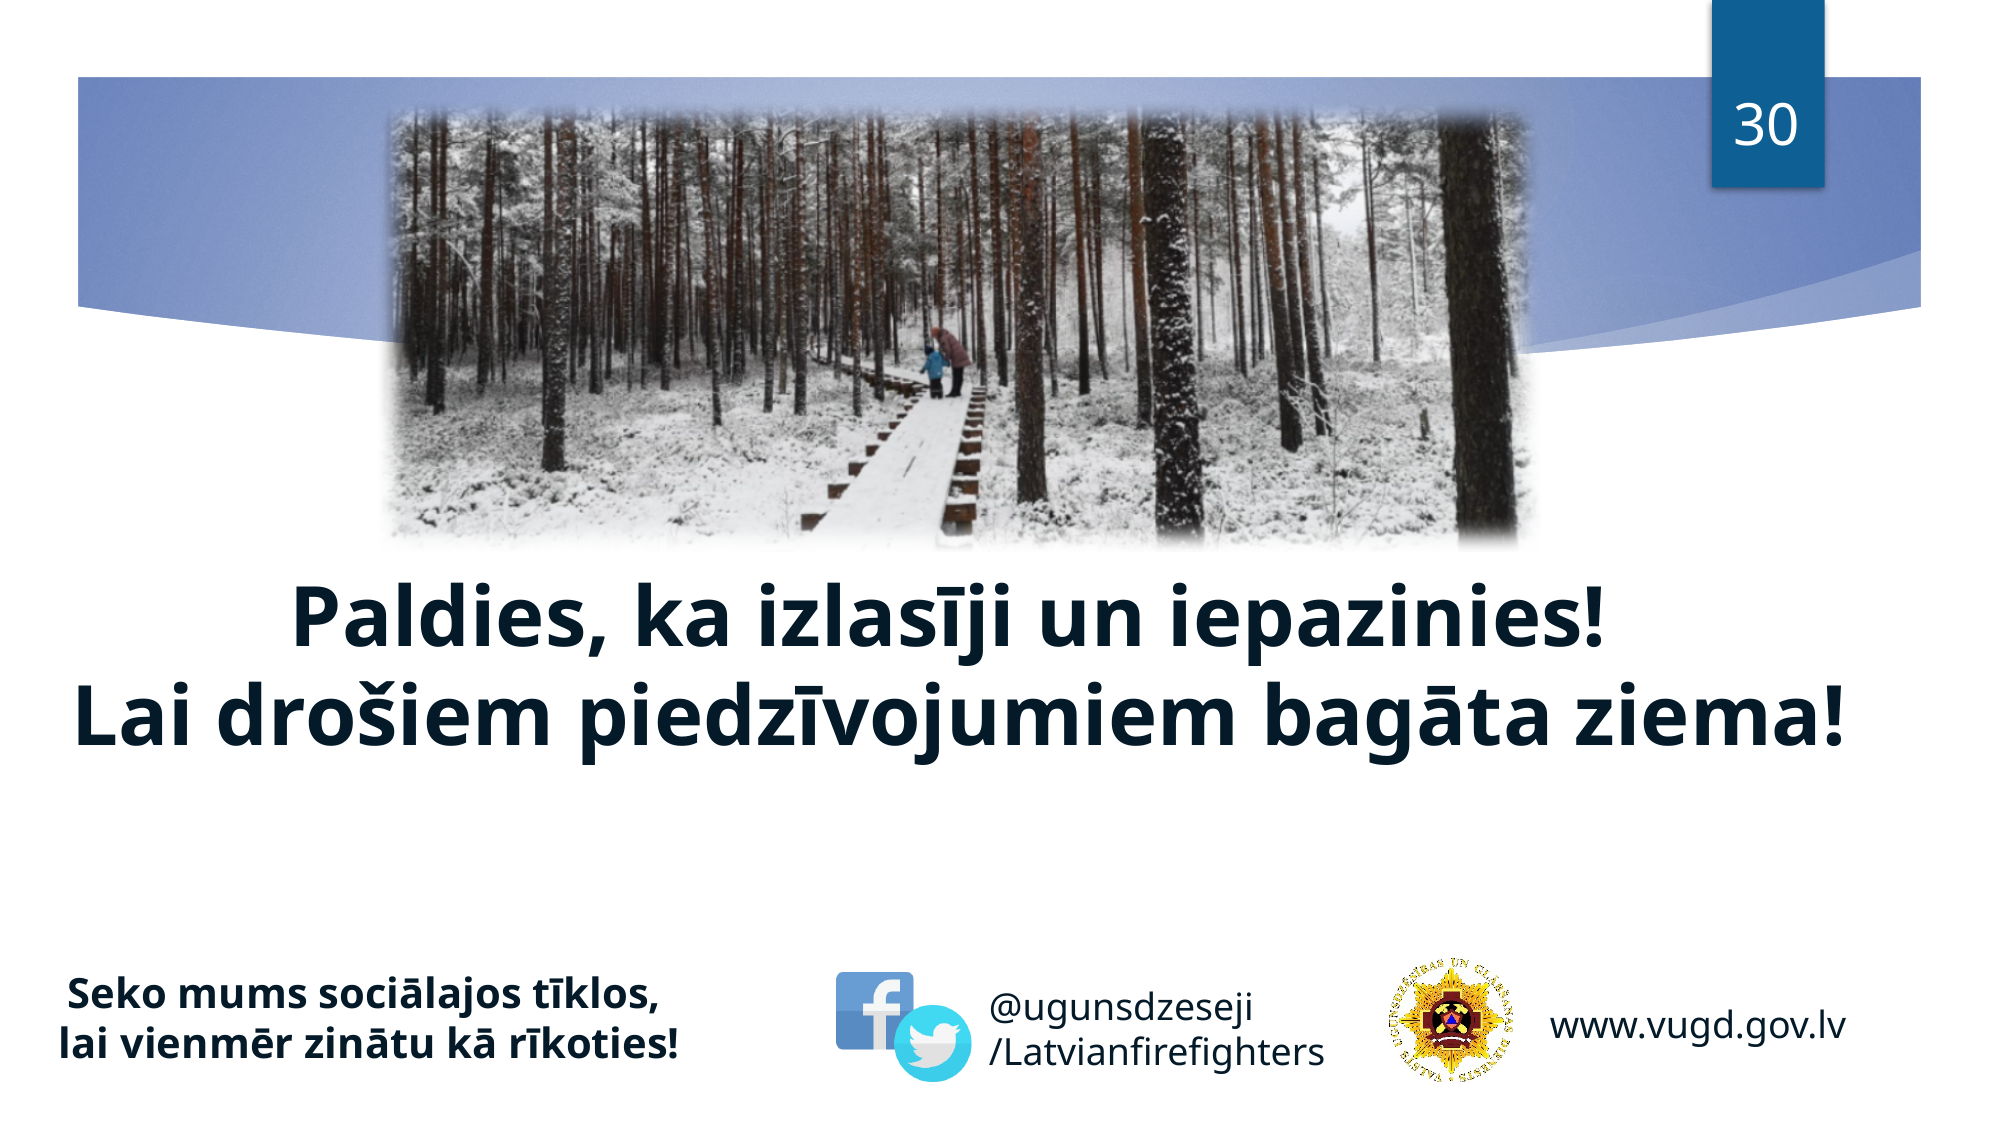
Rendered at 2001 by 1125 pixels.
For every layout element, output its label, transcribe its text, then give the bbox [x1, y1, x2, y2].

picture [831, 965, 978, 1092]
text_box Seko mums sociālajos tīklos, lai vienmēr zinātu kā rīkoties! [44, 958, 696, 1074]
title Paldies, ka izlasīji un iepazinies! Lai drošiem piedzīvojumiem bagāta ziema! [54, 559, 1865, 766]
text_box @ugunsdzeseji /Latvianfirefighters [984, 975, 1383, 1081]
picture [1388, 958, 1513, 1082]
slide_number 30 [1698, 48, 1836, 175]
text_box @ugunsdzeseji /Latvianfirefighters [1519, 975, 1975, 1081]
picture [378, 100, 1541, 553]
